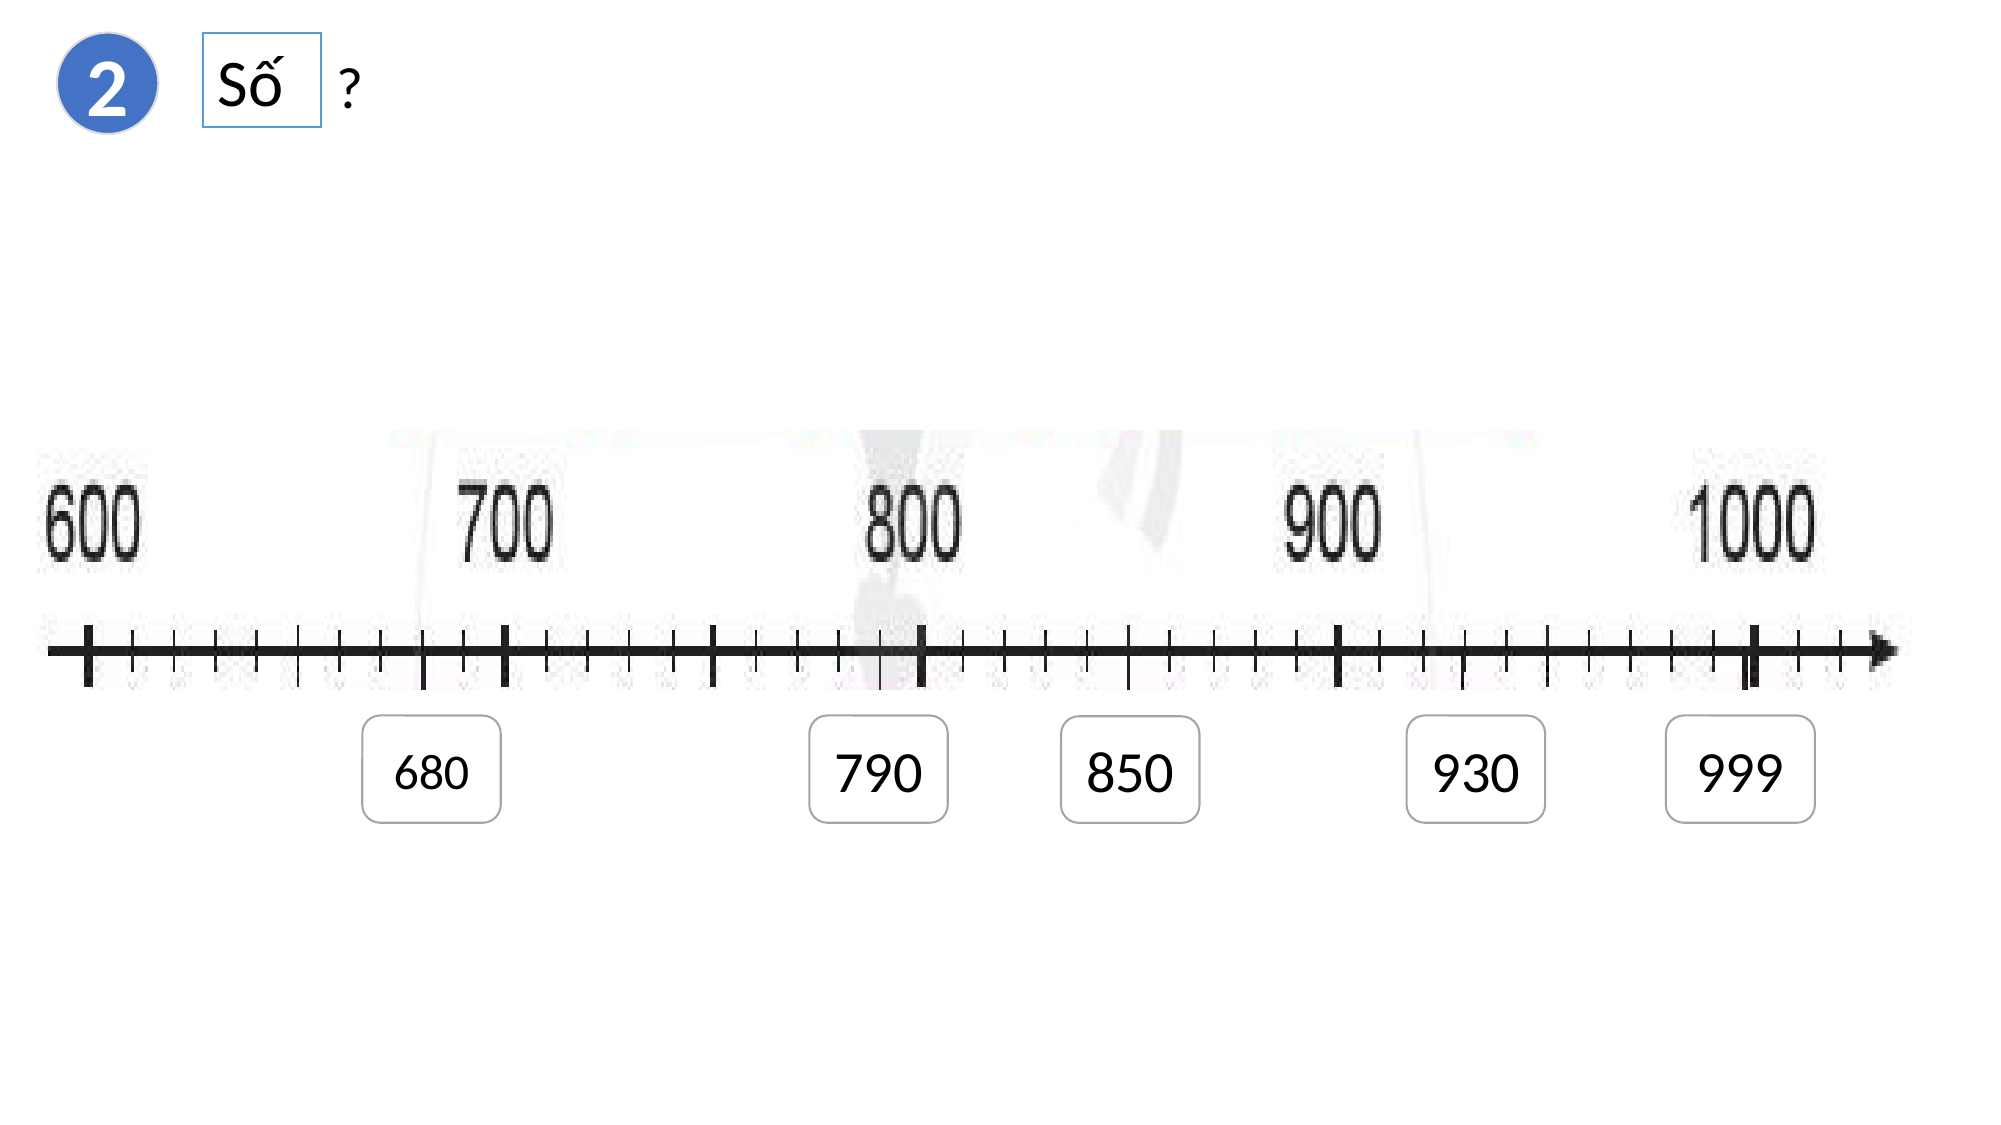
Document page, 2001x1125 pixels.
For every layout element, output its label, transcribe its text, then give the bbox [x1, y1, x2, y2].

text_box Số [202, 32, 322, 128]
text_box 999 [1664, 714, 1816, 824]
text_box 680 [361, 714, 502, 824]
text_box 790 [808, 714, 949, 824]
text_box 930 [1405, 714, 1547, 824]
text_box ? [321, 42, 423, 128]
picture [0, 430, 1980, 690]
text_box 2 [55, 31, 160, 136]
text_box 850 [1059, 715, 1201, 824]
